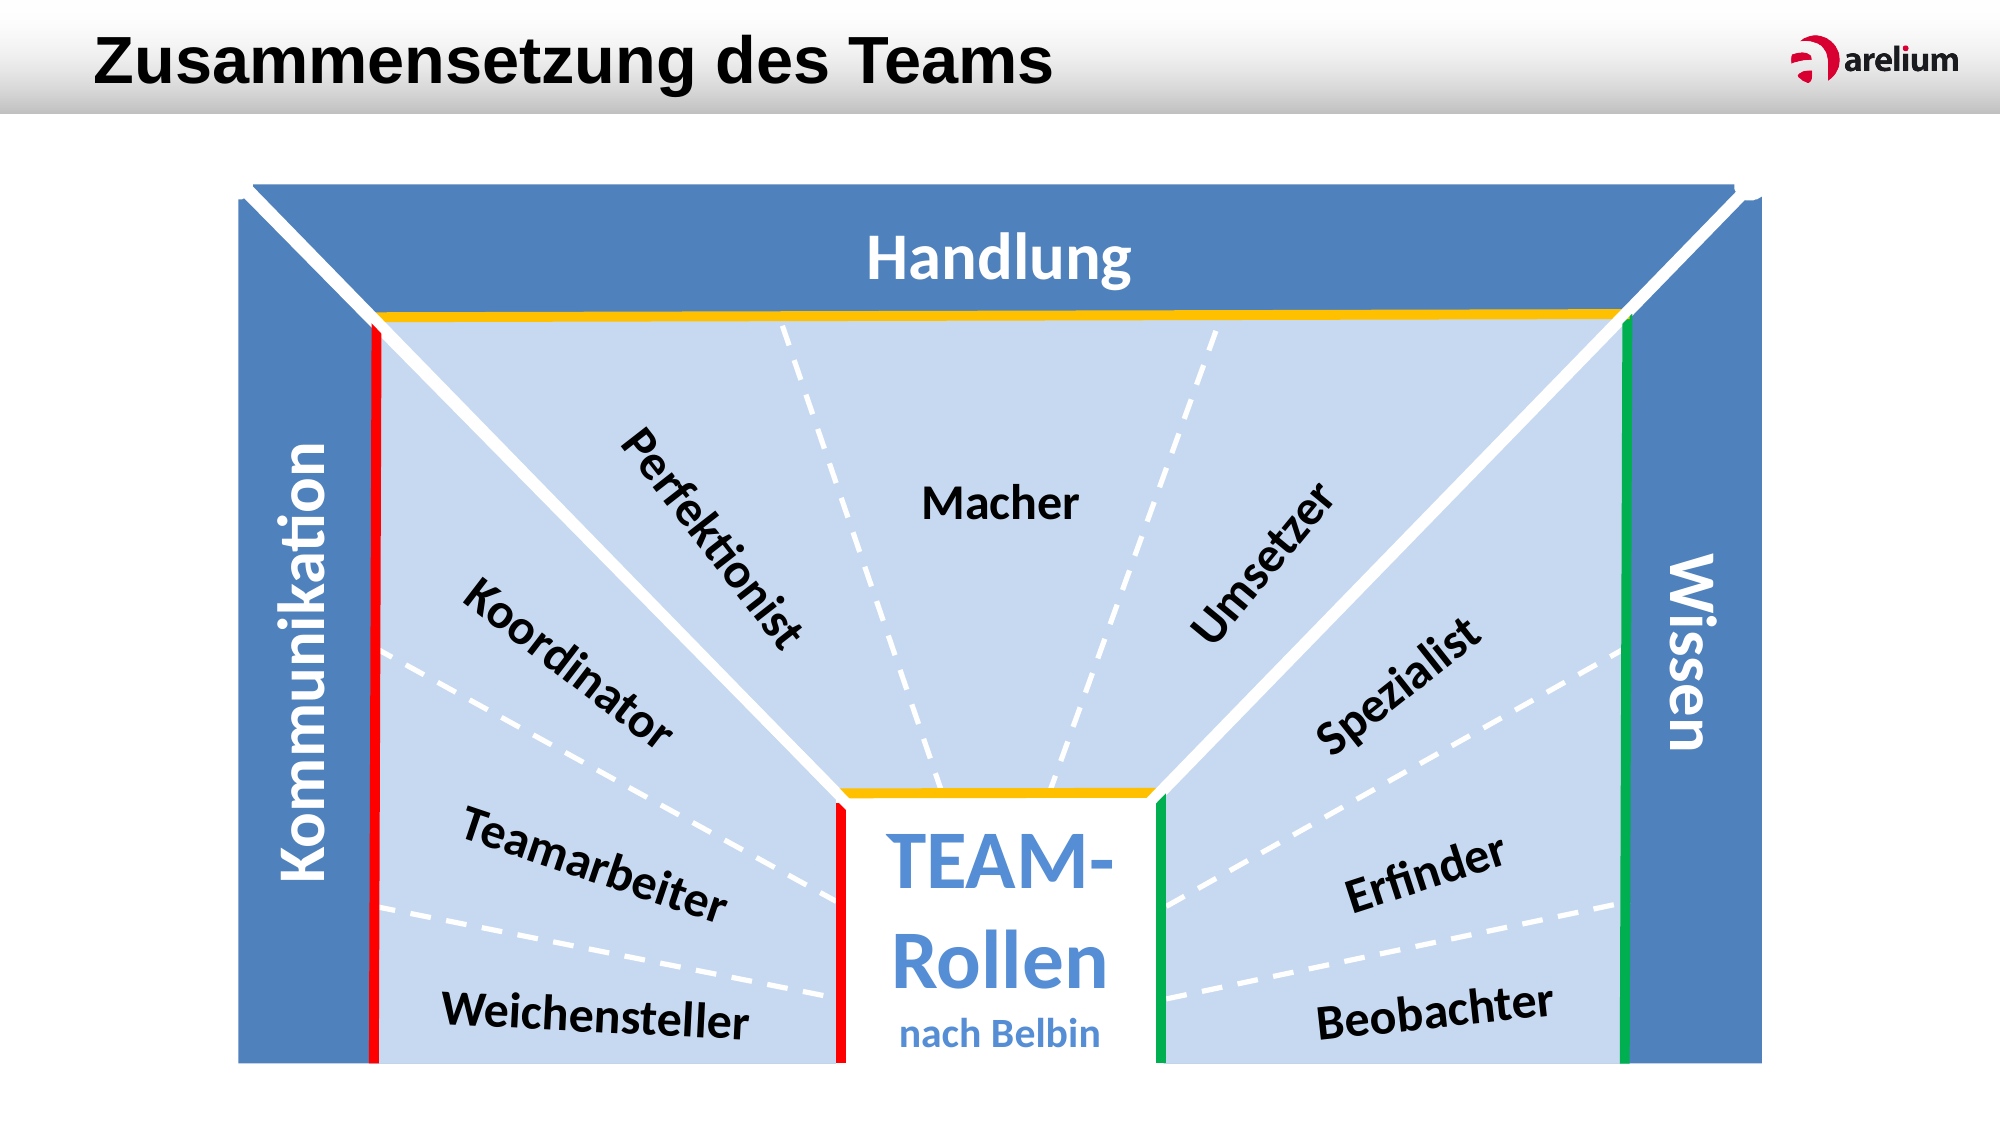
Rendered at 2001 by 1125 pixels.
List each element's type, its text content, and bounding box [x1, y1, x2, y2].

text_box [888, 184, 1140, 312]
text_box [373, 850, 377, 1064]
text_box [1141, 185, 1750, 811]
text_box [888, 327, 1136, 791]
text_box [1624, 818, 1628, 1064]
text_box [231, 172, 884, 842]
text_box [888, 313, 1136, 318]
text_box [1163, 818, 1620, 1067]
title Zusammensetzung des Teams [78, 0, 1417, 114]
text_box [844, 802, 1159, 1067]
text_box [237, 850, 369, 1067]
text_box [380, 850, 838, 1067]
picture [1791, 35, 1958, 84]
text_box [1631, 184, 1763, 1067]
